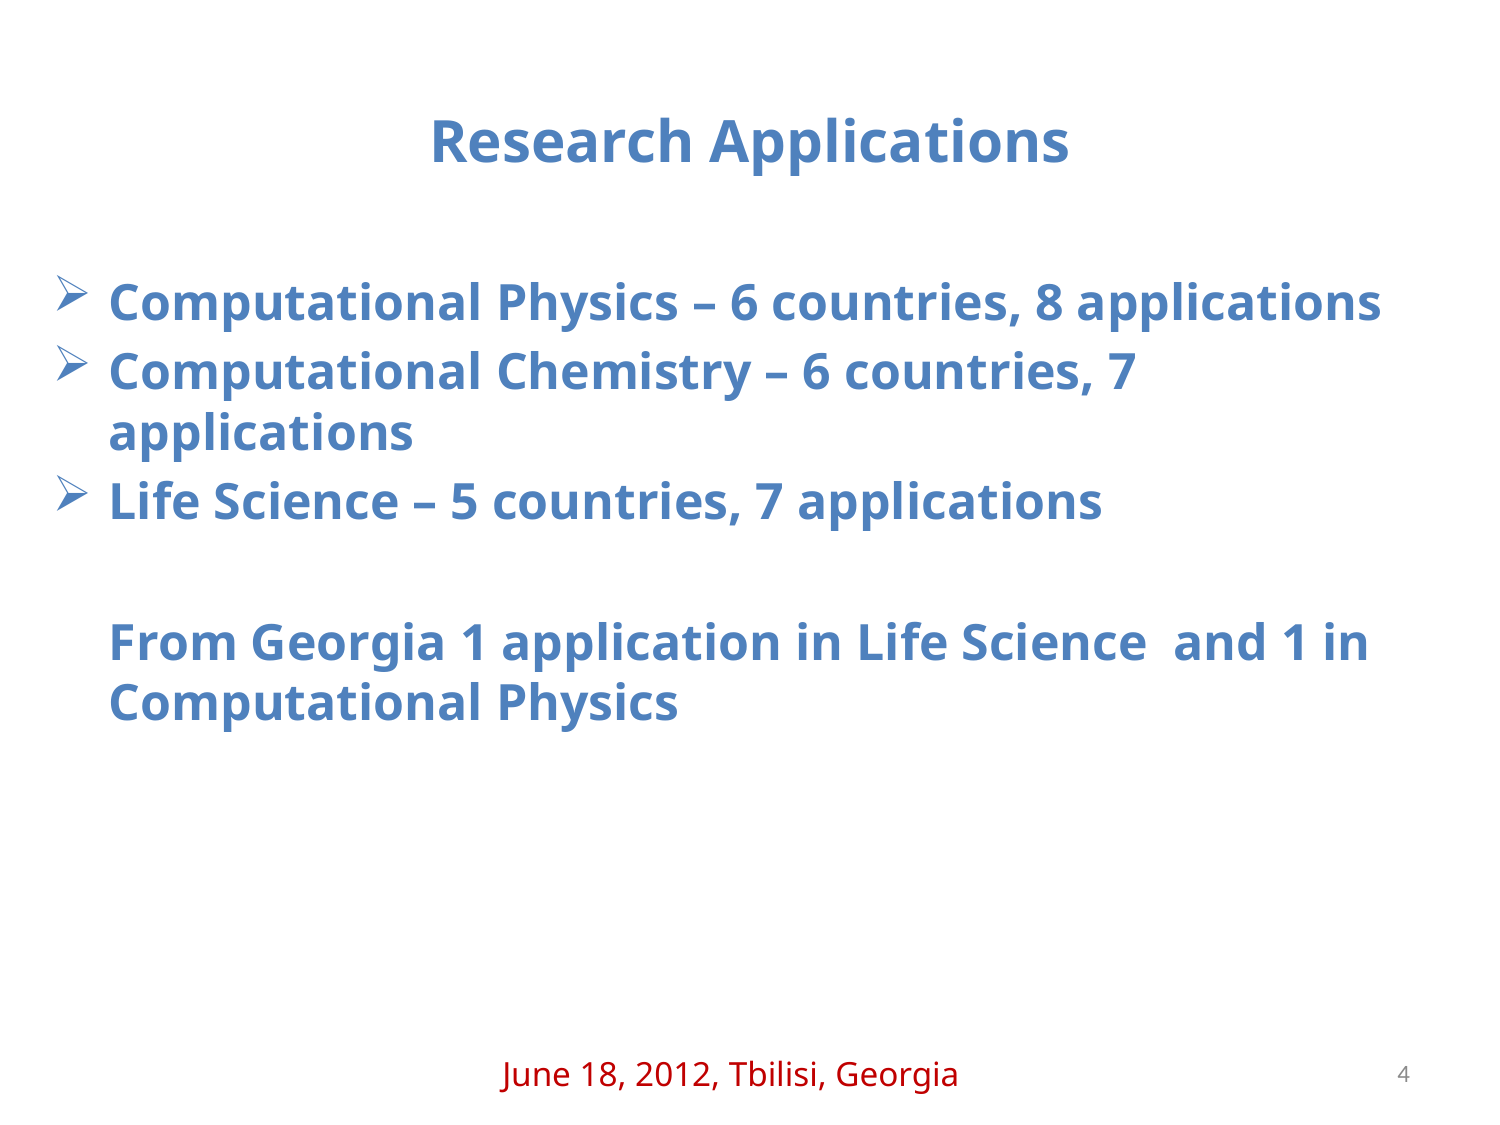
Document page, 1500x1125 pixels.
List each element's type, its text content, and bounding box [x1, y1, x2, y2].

list Computational Physics – 6 countries, 8 applications Computational Chemistry – 6 countries, 7 applications Life Science – 5 countries, 7 applications From Georgia 1 application in Life Science and 1 in Computational Physics [37, 262, 1450, 1005]
footer June 18, 2012, Tbilisi, Georgia [137, 1042, 1325, 1103]
slide_number 4 [1325, 1042, 1425, 1103]
title Research Applications [75, 45, 1425, 233]
